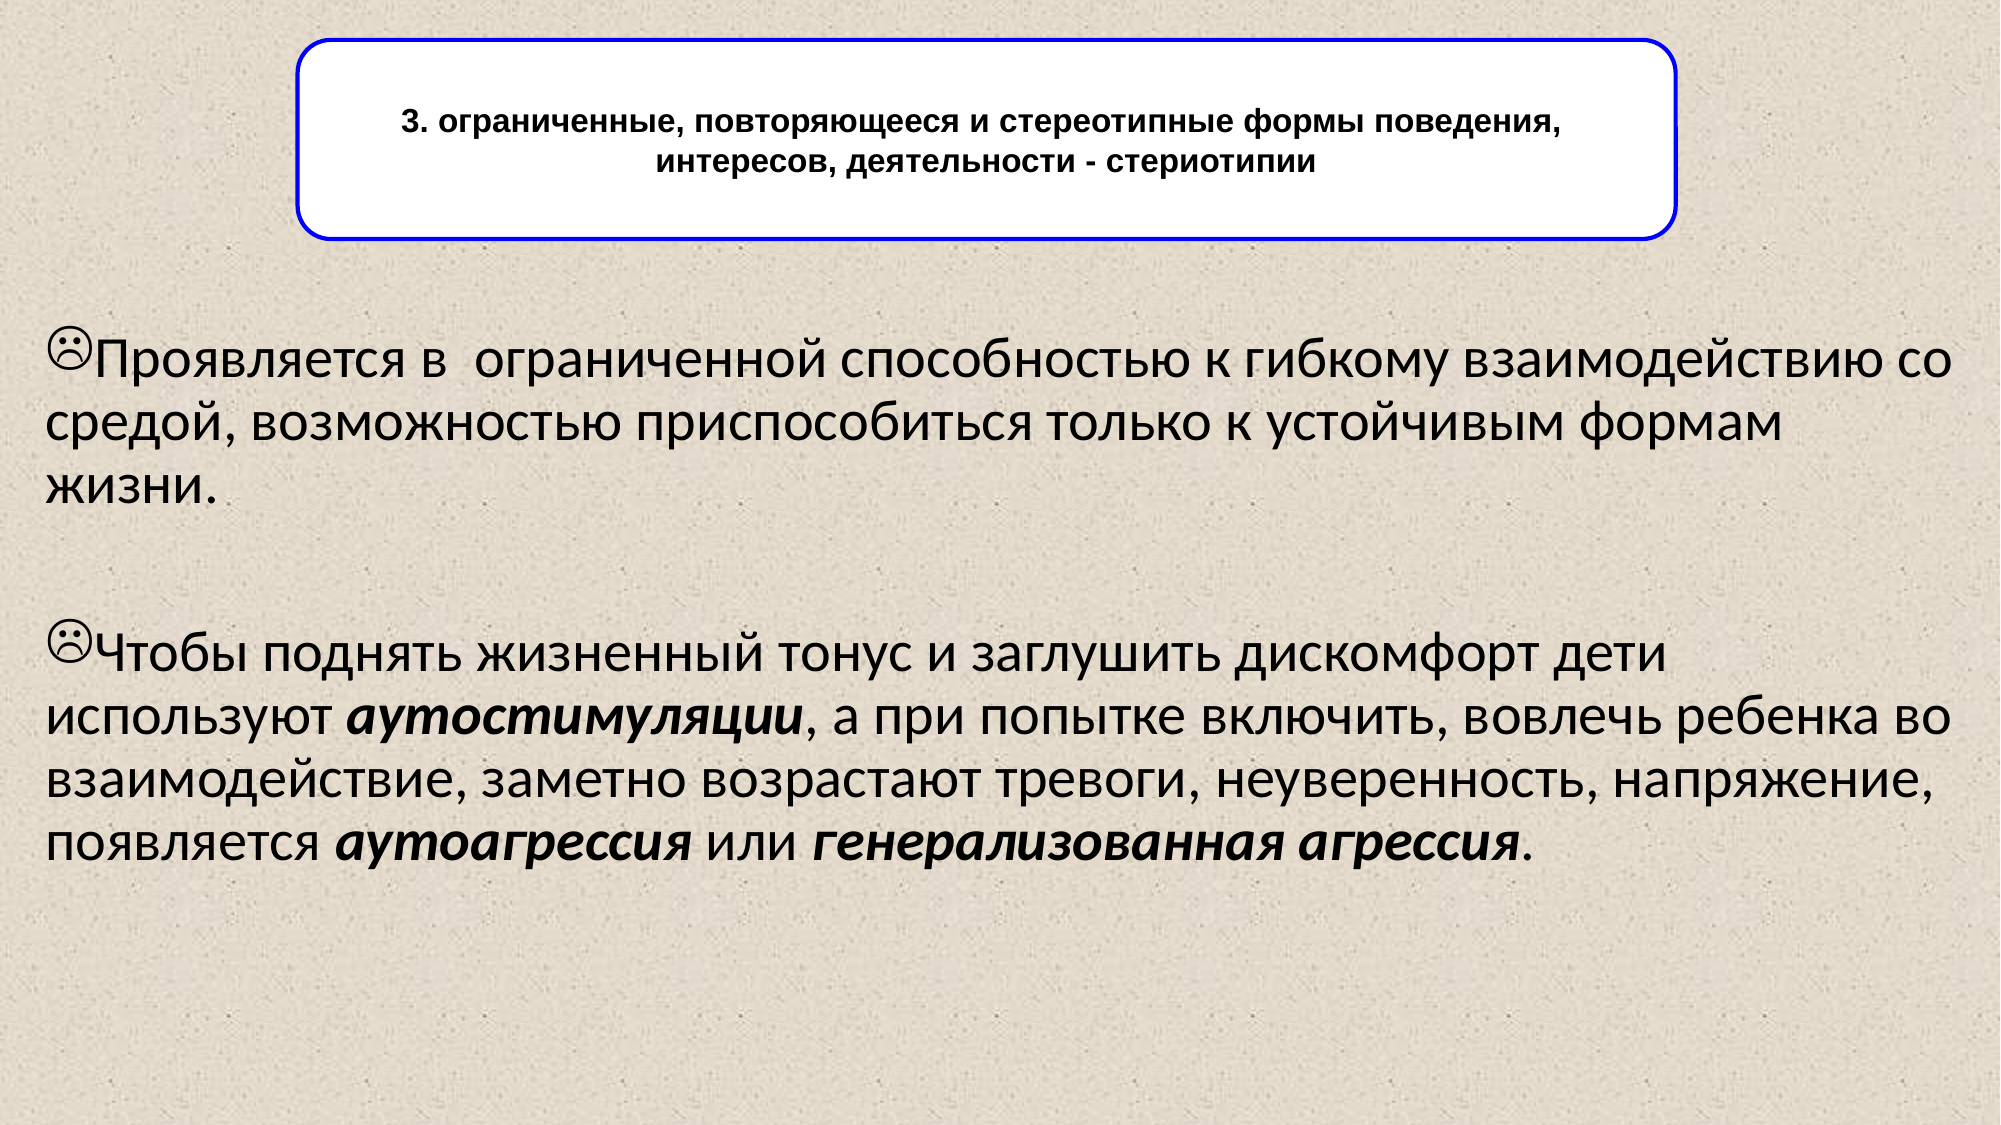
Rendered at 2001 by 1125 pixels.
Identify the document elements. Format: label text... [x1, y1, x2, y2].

picture [0, 0, 2001, 1125]
text_box 3. ограниченные, повторяющееся и стереотипные формы поведения, интересов, деятельности - стериотипии [297, 39, 1676, 240]
list Проявляется в ограниченной способностью к гибкому взаимодействию со средой, возможностью приспособиться только к устойчивым формам жизни. Чтобы поднять жизненный тонус и заглушить дискомфорт дети используют аутостимуляции, а при попытке включить, вовлечь ребенка во взаимодействие, заметно возрастают тревоги, неуверенность, напряжение, появляется аутоагрессия или генерализованная агрессия. [30, 228, 1971, 1125]
